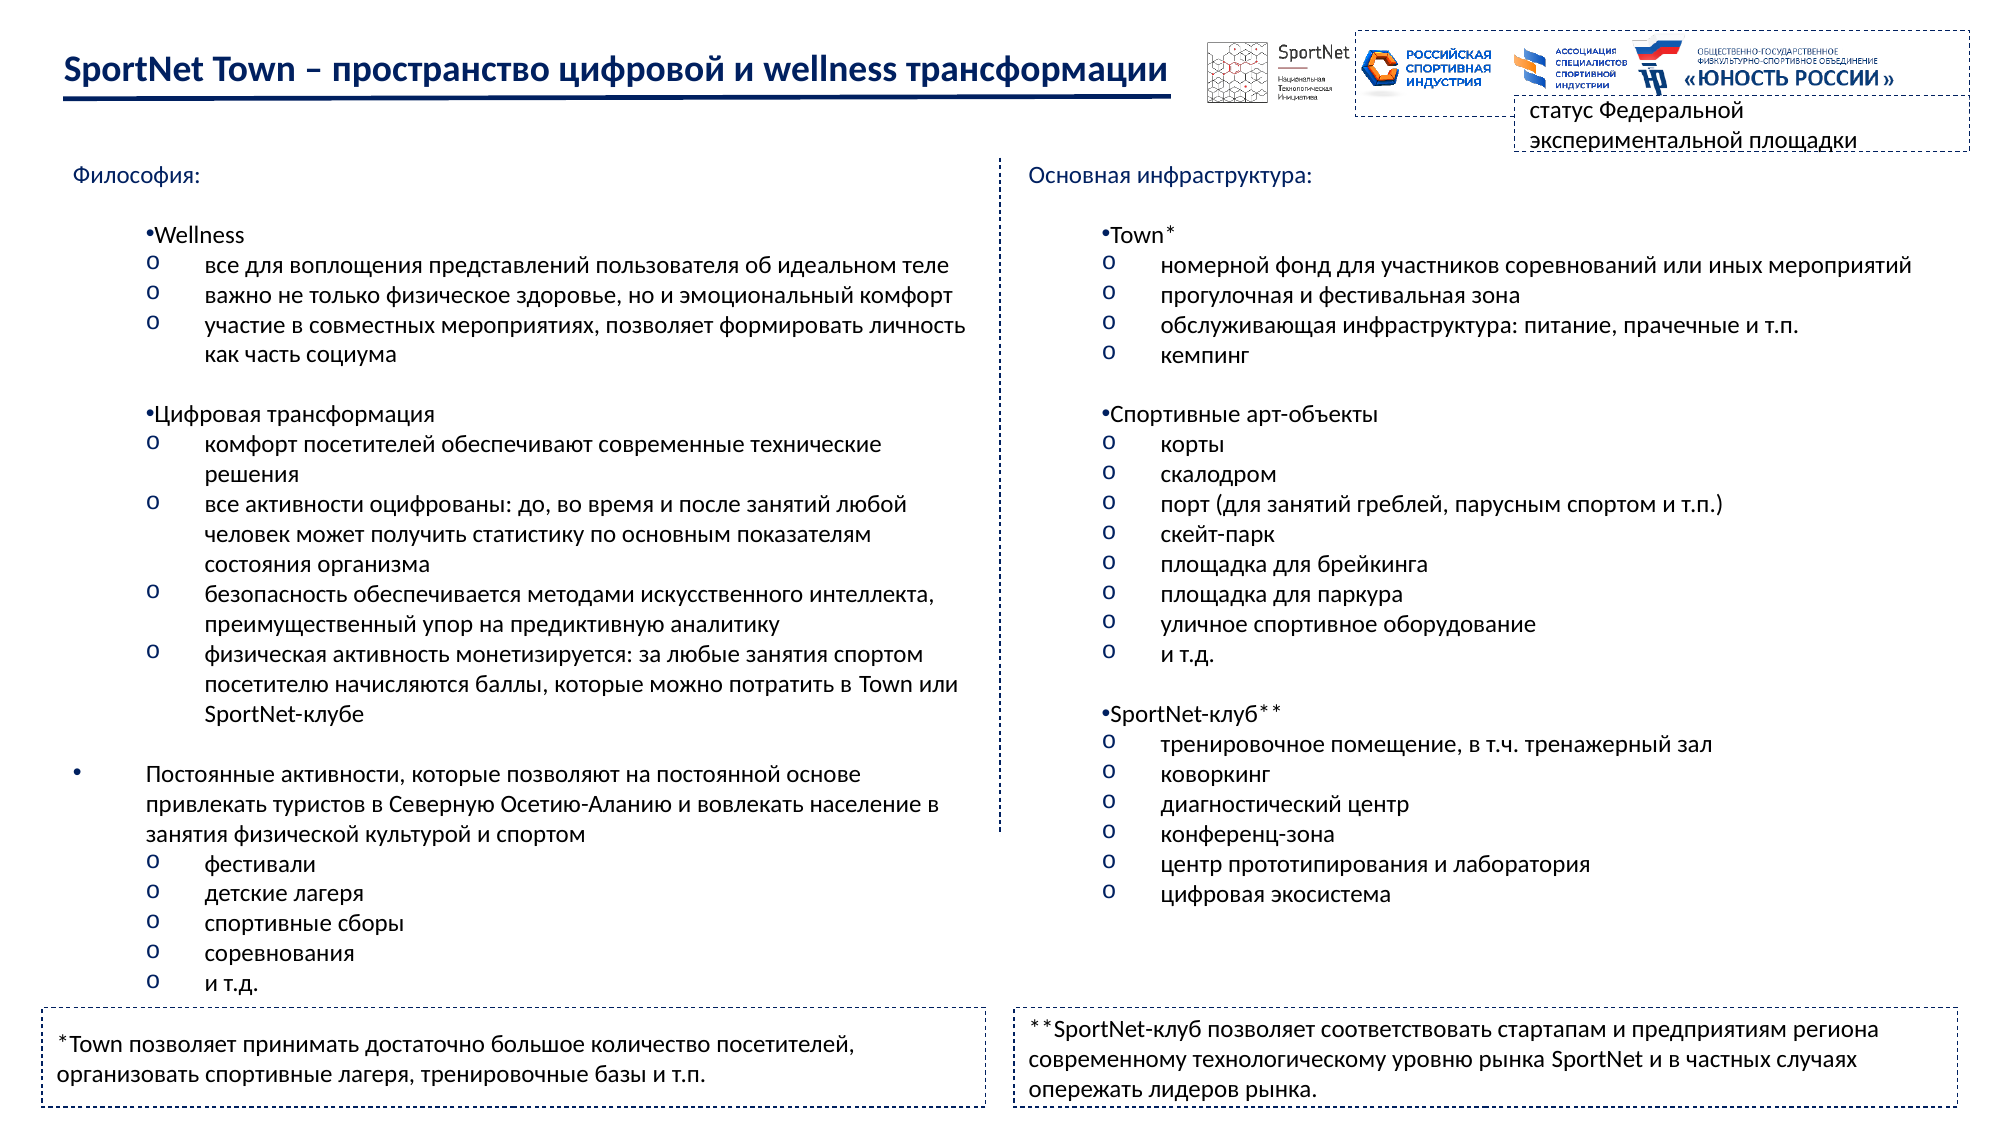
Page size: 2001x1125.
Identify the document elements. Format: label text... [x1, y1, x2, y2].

text_box *Town позволяет принимать достаточно большое количество посетителей, организовать спортивные лагеря, тренировочные базы и т.п. [41, 1007, 987, 1108]
text_box SportNet Town – пространство цифровой и wellness трансформации [49, 36, 1198, 97]
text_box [1198, 5, 1970, 152]
text_box Философия: Wellness все для воплощения представлений пользователя об идеальном теле важно не только физическое здоровье, но и эмоциональный комфорт участие в совместных мероприятиях, позволяет формировать личность как часть социума Цифровая трансформация комфорт посетителей обеспечивают современные технические решения все активности оцифрованы: до, во время и после занятий любой человек может получить статистику по основным показателям состояния организма безопасность обеспечивается методами искусственного интеллекта, преимущественный упор на предиктивную аналитику физическая активность монетизируется: за любые занятия спортом посетителю начисляются баллы, которые можно потратить в Town или SportNet-клубе Постоянные активности, которые позволяют на постоянной основе привлекать туристов в Северную Осетию-Аланию и вовлекать население в занятия физической культурой и спортом фестивали детские лагеря спортивные сборы соревнования и т.д. [58, 151, 995, 1005]
text_box **SportNet-клуб позволяет соответствовать стартапам и предприятиям региона современному технологическому уровню рынка SportNet и в частных случаях опережать лидеров рынка. [1013, 1007, 1959, 1108]
text_box Основная инфраструктура: Town* номерной фонд для участников соревнований или иных мероприятий прогулочная и фестивальная зона обслуживающая инфраструктура: питание, прачечные и т.п. кемпинг Спортивные арт-объекты корты скалодром порт (для занятий греблей, парусным спортом и т.п.) скейт-парк площадка для брейкинга площадка для паркура уличное спортивное оборудование и т.д. SportNet-клуб** тренировочное помещение, в т.ч. тренажерный зал коворкинг диагностический центр конференц-зона центр прототипирования и лаборатория цифровая экосистема [1014, 151, 1951, 915]
